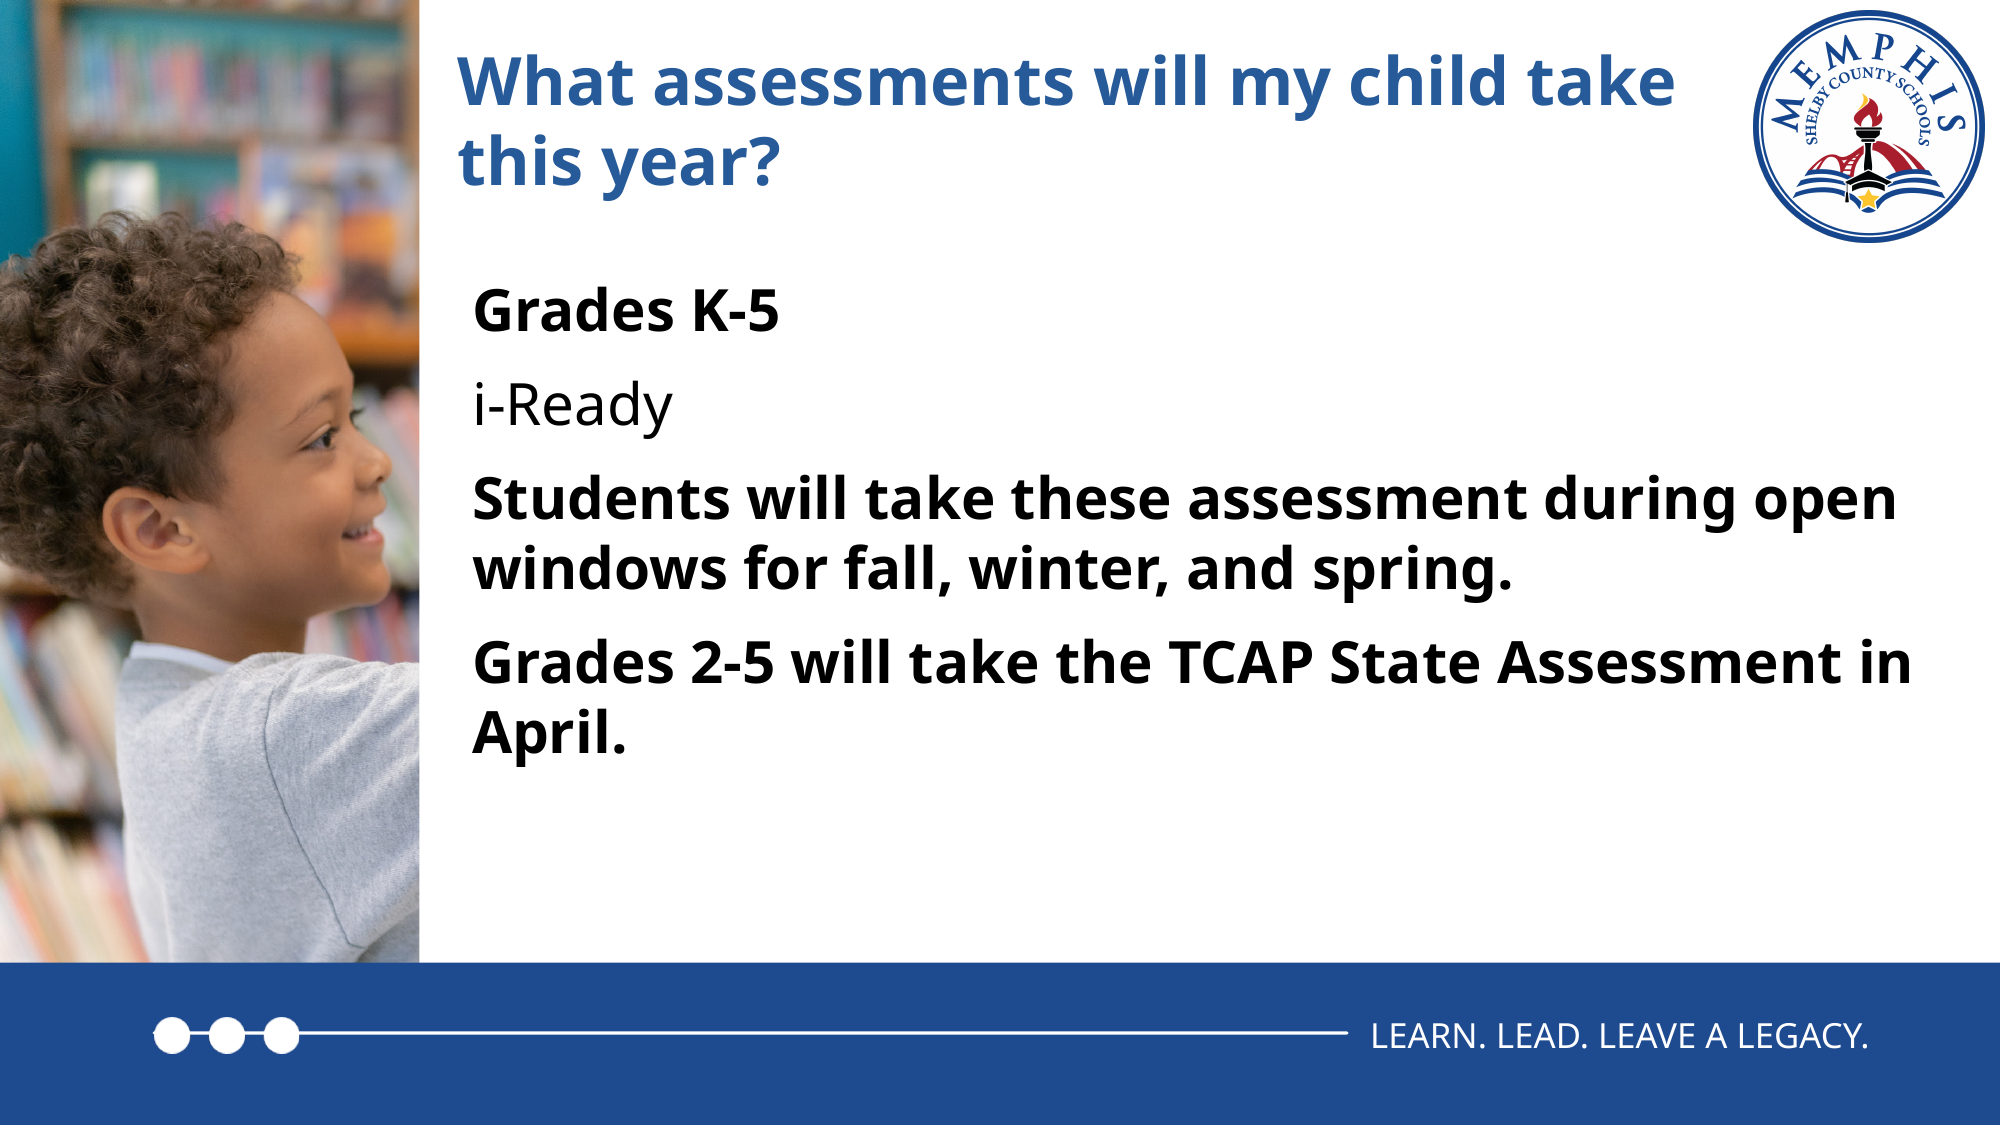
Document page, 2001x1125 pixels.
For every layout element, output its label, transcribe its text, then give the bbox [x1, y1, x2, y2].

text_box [0, 0, 420, 1125]
text_box What assessments will my child take this year? [442, 31, 2000, 287]
text_box [420, 962, 2000, 1125]
picture [1752, 10, 1986, 243]
text_box LEARN. LEAD. LEAVE A LEGACY. [1312, 1007, 1870, 1056]
text_box Grades K-5 i-Ready Students will take these assessment during open windows for fall, winter, and spring. Grades 2-5 will take the TCAP State Assessment in April. [462, 287, 1926, 841]
